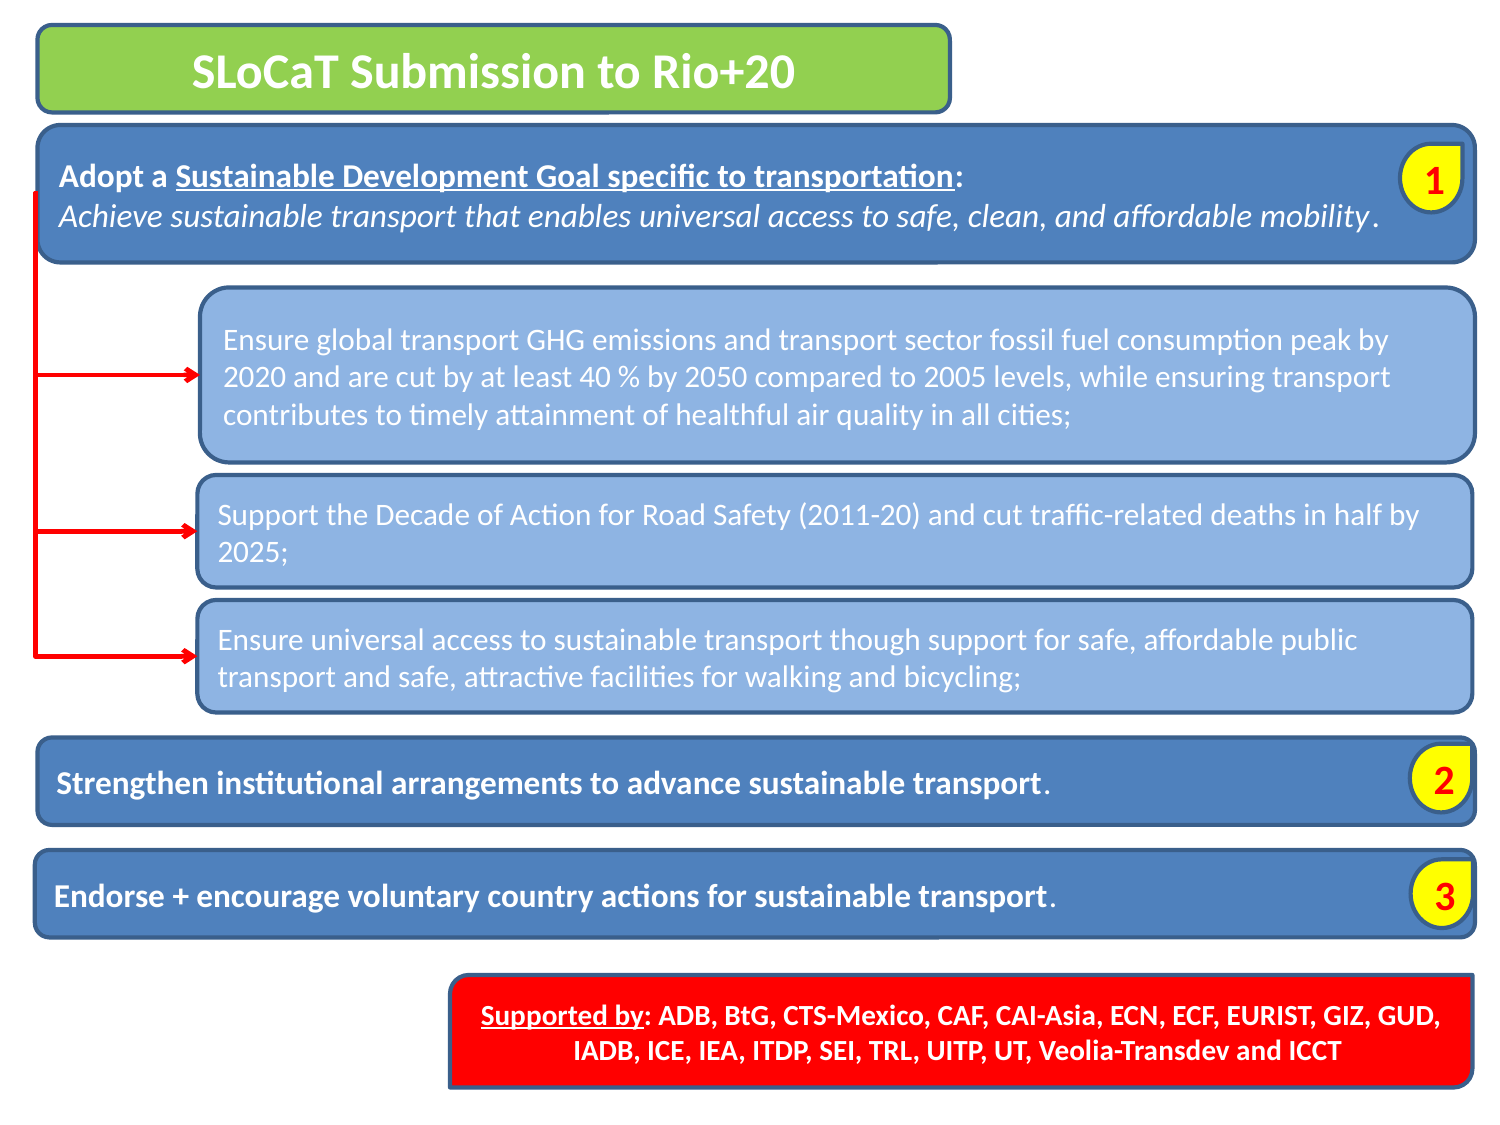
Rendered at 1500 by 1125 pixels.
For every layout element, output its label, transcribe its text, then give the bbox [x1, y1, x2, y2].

text_box SLoCaT Submission to Rio+20 [35, 22, 953, 115]
text_box Ensure universal access to sustainable transport though support for safe, affordable public transport and safe, attractive facilities for walking and bicycling; [195, 597, 1475, 715]
text_box Endorse + encourage voluntary country actions for sustainable transport. [32, 847, 1478, 940]
text_box Ensure global transport GHG emissions and transport sector fossil fuel consumption peak by 2020 and are cut by at least 40 % by 2050 compared to 2005 levels, while ensuring transport contributes to timely attainment of healthful air quality in all cities; [202, 285, 1478, 465]
text_box Strengthen institutional arrangements to advance sustainable transport. [35, 735, 1478, 828]
text_box 3 [1408, 857, 1476, 931]
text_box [37, 193, 198, 657]
text_box Support the Decade of Action for Road Safety (2011-20) and cut traffic-related deaths in half by 2025; [202, 472, 1475, 590]
text_box 1 [1397, 141, 1465, 215]
text_box Adopt a Sustainable Development Goal specific to transportation: Achieve sustainable transport that enables universal access to safe, clean, and affordable mobility. [35, 122, 1478, 265]
text_box Supported by: ADB, BtG, CTS-Mexico, CAF, CAI-Asia, ECN, ECF, EURIST, GIZ, GUD, IADB, ICE, IEA, ITDP, SEI, TRL, UITP, UT, Veolia-Transdev and ICCT [447, 972, 1475, 1090]
text_box 2 [1407, 741, 1475, 815]
